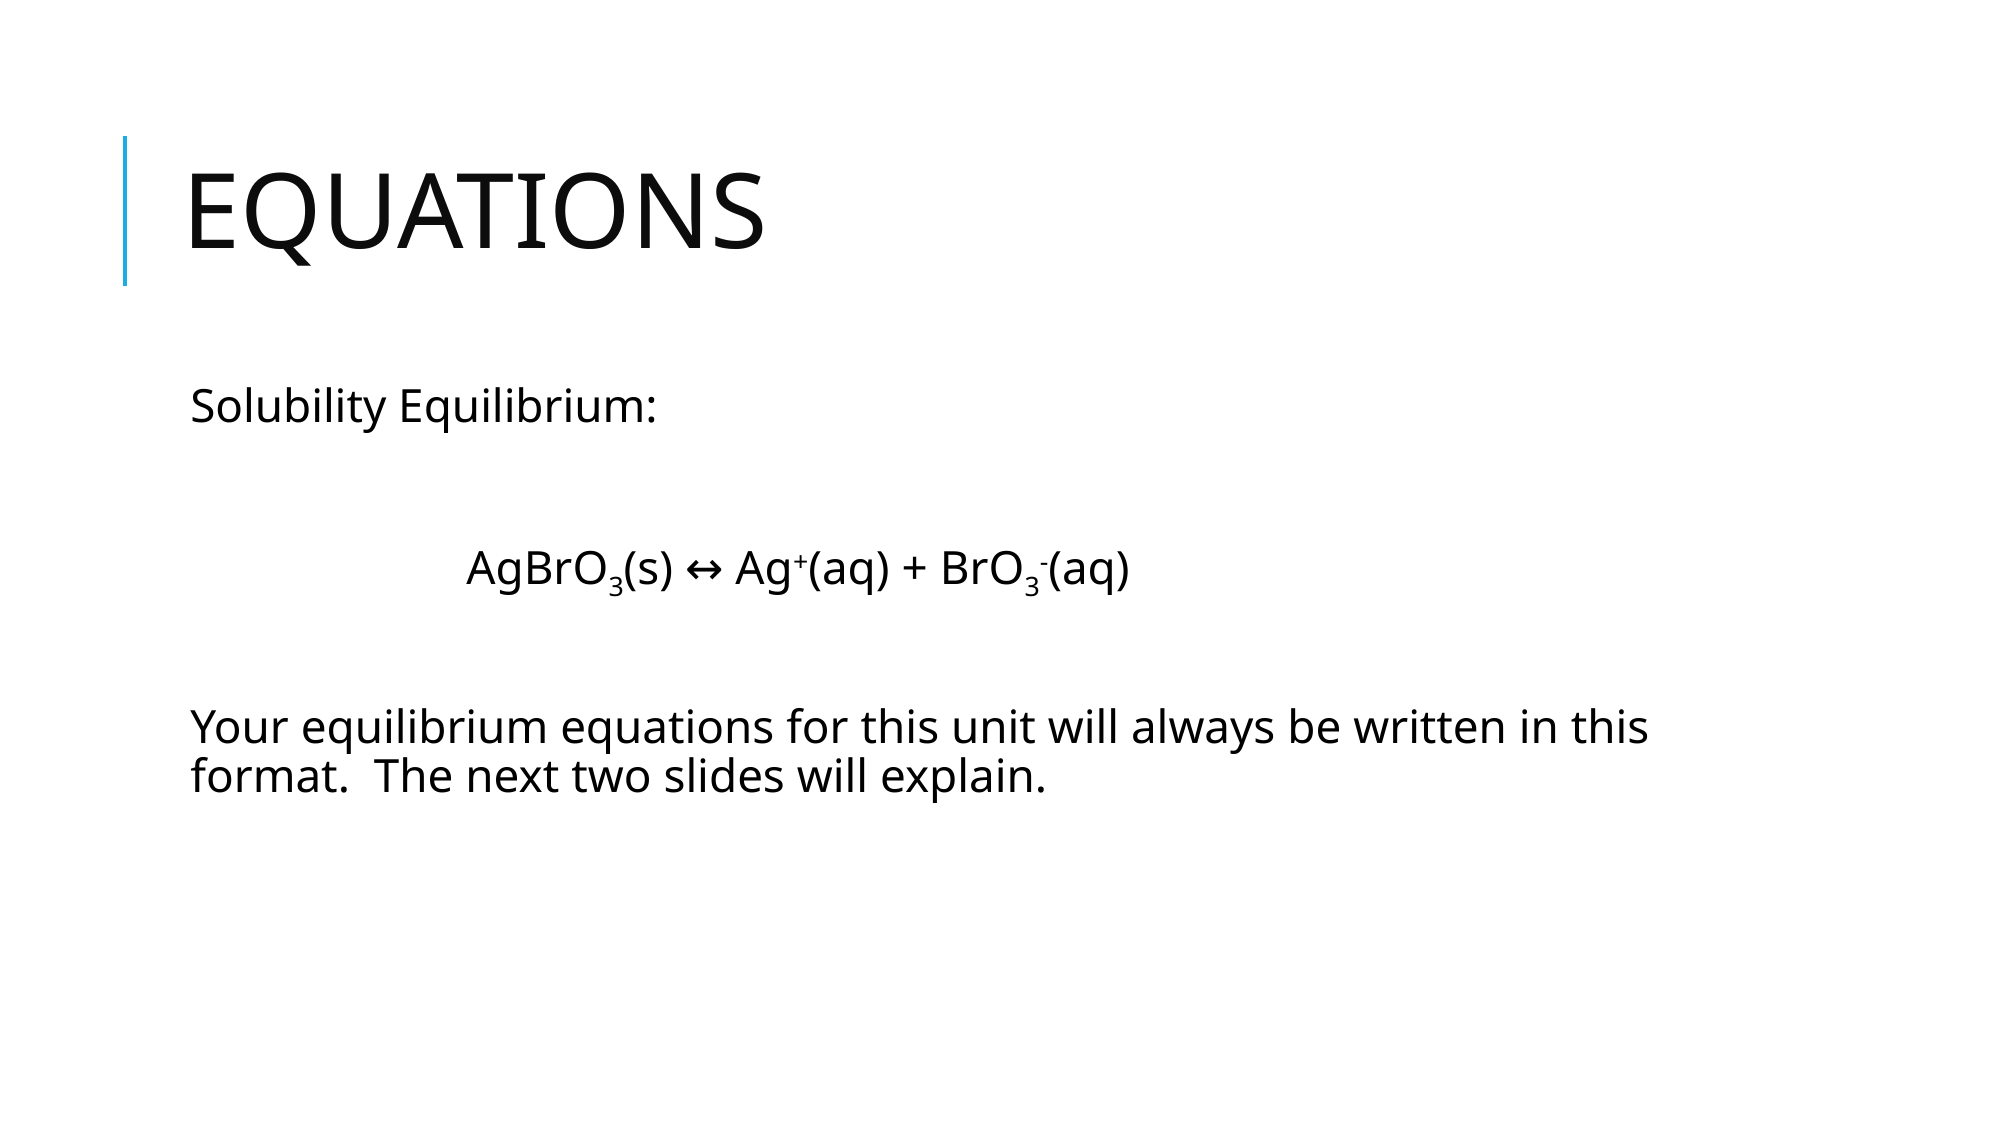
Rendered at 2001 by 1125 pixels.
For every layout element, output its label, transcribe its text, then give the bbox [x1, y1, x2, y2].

list Solubility Equilibrium: AgBrO3(s) ↔ Ag+(aq) + BrO3-(aq) Your equilibrium equations for this unit will always be written in this format. The next two slides will explain. [168, 375, 1763, 1035]
title EQUATIONS [168, 96, 1763, 342]
